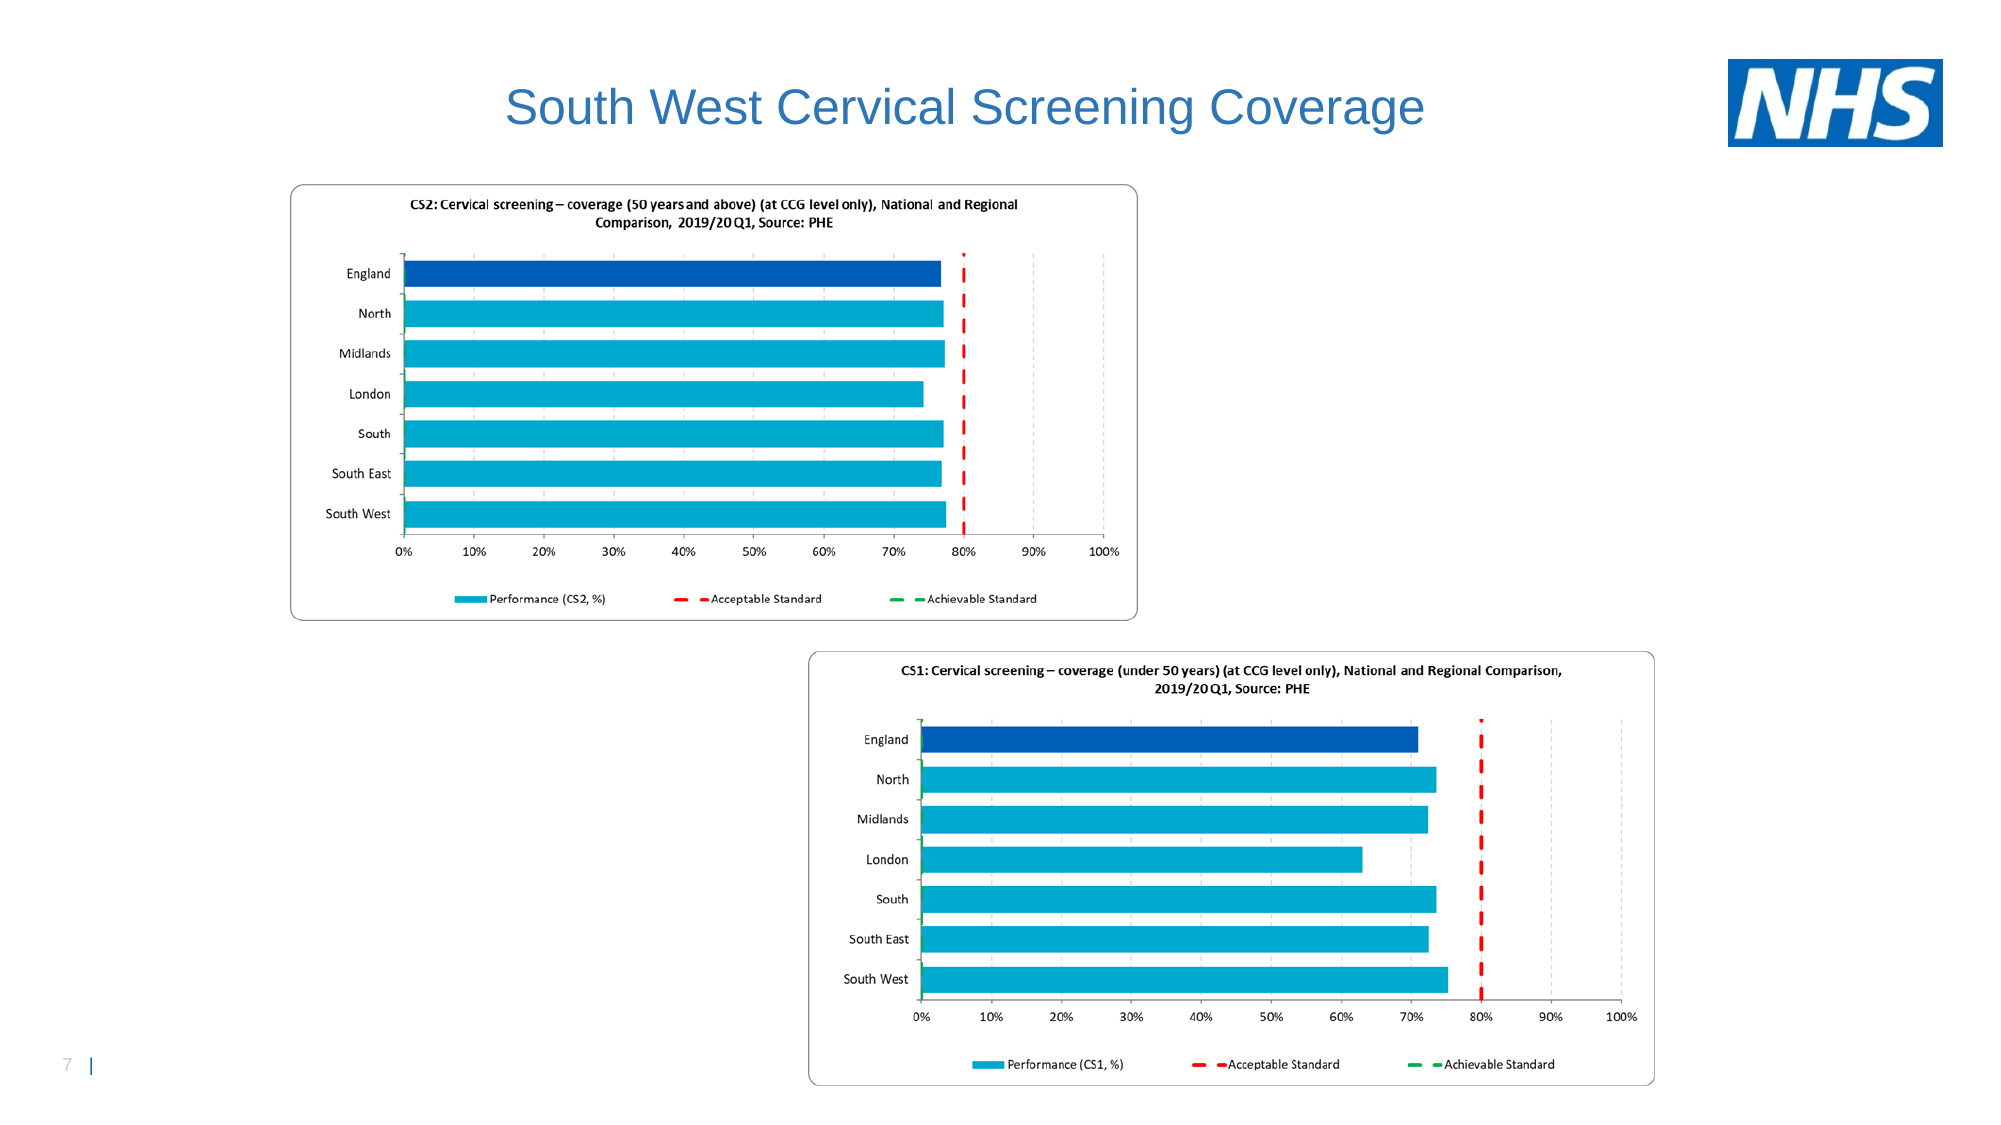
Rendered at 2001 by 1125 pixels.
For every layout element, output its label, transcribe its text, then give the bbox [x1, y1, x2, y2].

picture [1728, 59, 1943, 147]
title South West Cervical Screening Coverage [326, 49, 1619, 141]
picture [289, 184, 1655, 1086]
